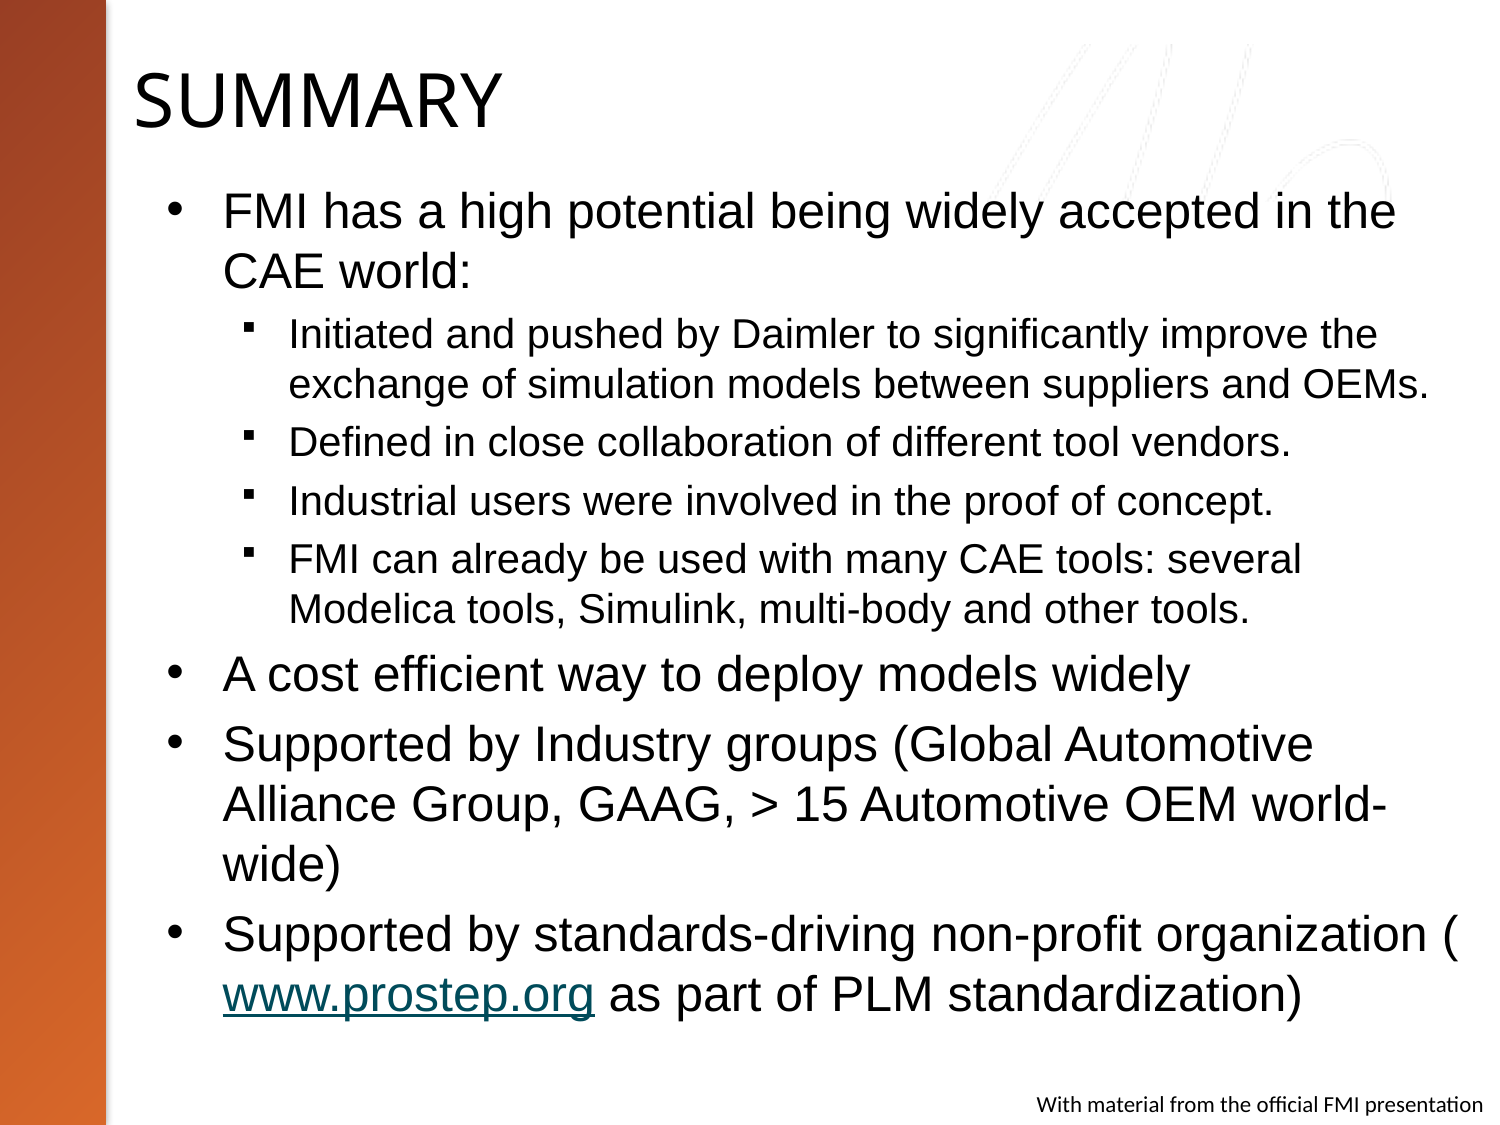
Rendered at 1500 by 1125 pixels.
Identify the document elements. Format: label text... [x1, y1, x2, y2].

text_box With material from the official FMI presentation [1021, 1082, 1500, 1125]
title summary [119, 45, 1470, 153]
list FMI has a high potential being widely accepted in the CAE world: Initiated and pushed by Daimler to significantly improve the exchange of simulation models between suppliers and OEMs. Defined in close collaboration of different tool vendors. Industrial users were involved in the proof of concept. FMI can already be used with many CAE tools: several Modelica tools, Simulink, multi-body and other tools. A cost efficient way to deploy models widely Supported by Industry groups (Global Automotive Alliance Group, GAAG, > 15 Automotive OEM world-wide) Supported by standards-driving non-profit organization (www.prostep.org as part of PLM standardization) [151, 170, 1479, 1088]
